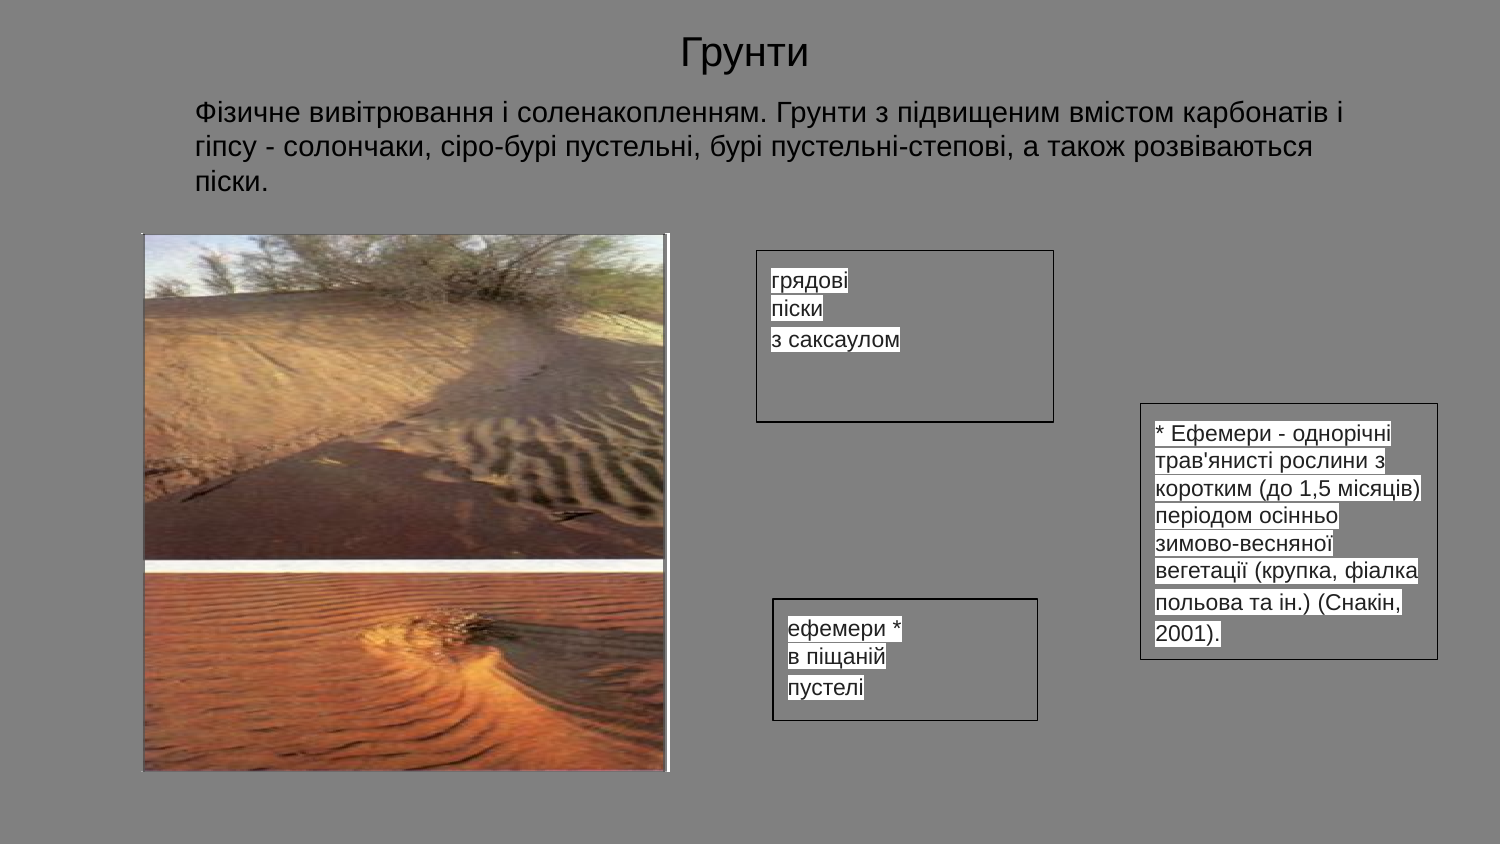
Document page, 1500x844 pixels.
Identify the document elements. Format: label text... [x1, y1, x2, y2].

text_box * Ефемери - однорічні трав'янисті рослини з коротким (до 1,5 місяців) періодом осінньо зимово-весняної вегетації (крупка, фіалка польова та ін.) (Снакін, 2001). [1140, 403, 1438, 660]
picture [140, 232, 671, 772]
text_box Грунти [665, 9, 1110, 68]
text_box грядові піски з саксаулом [756, 250, 1054, 422]
text_box Фізичне вивітрювання і соленакопленням. Грунти з підвищеним вмістом карбонатів і гіпсу - солончаки, сіро-бурі пустельні, бурі пустельні-степові, а також розвіваються піски. [179, 77, 1405, 207]
text_box ефемери * в піщаній пустелі [772, 598, 1038, 721]
